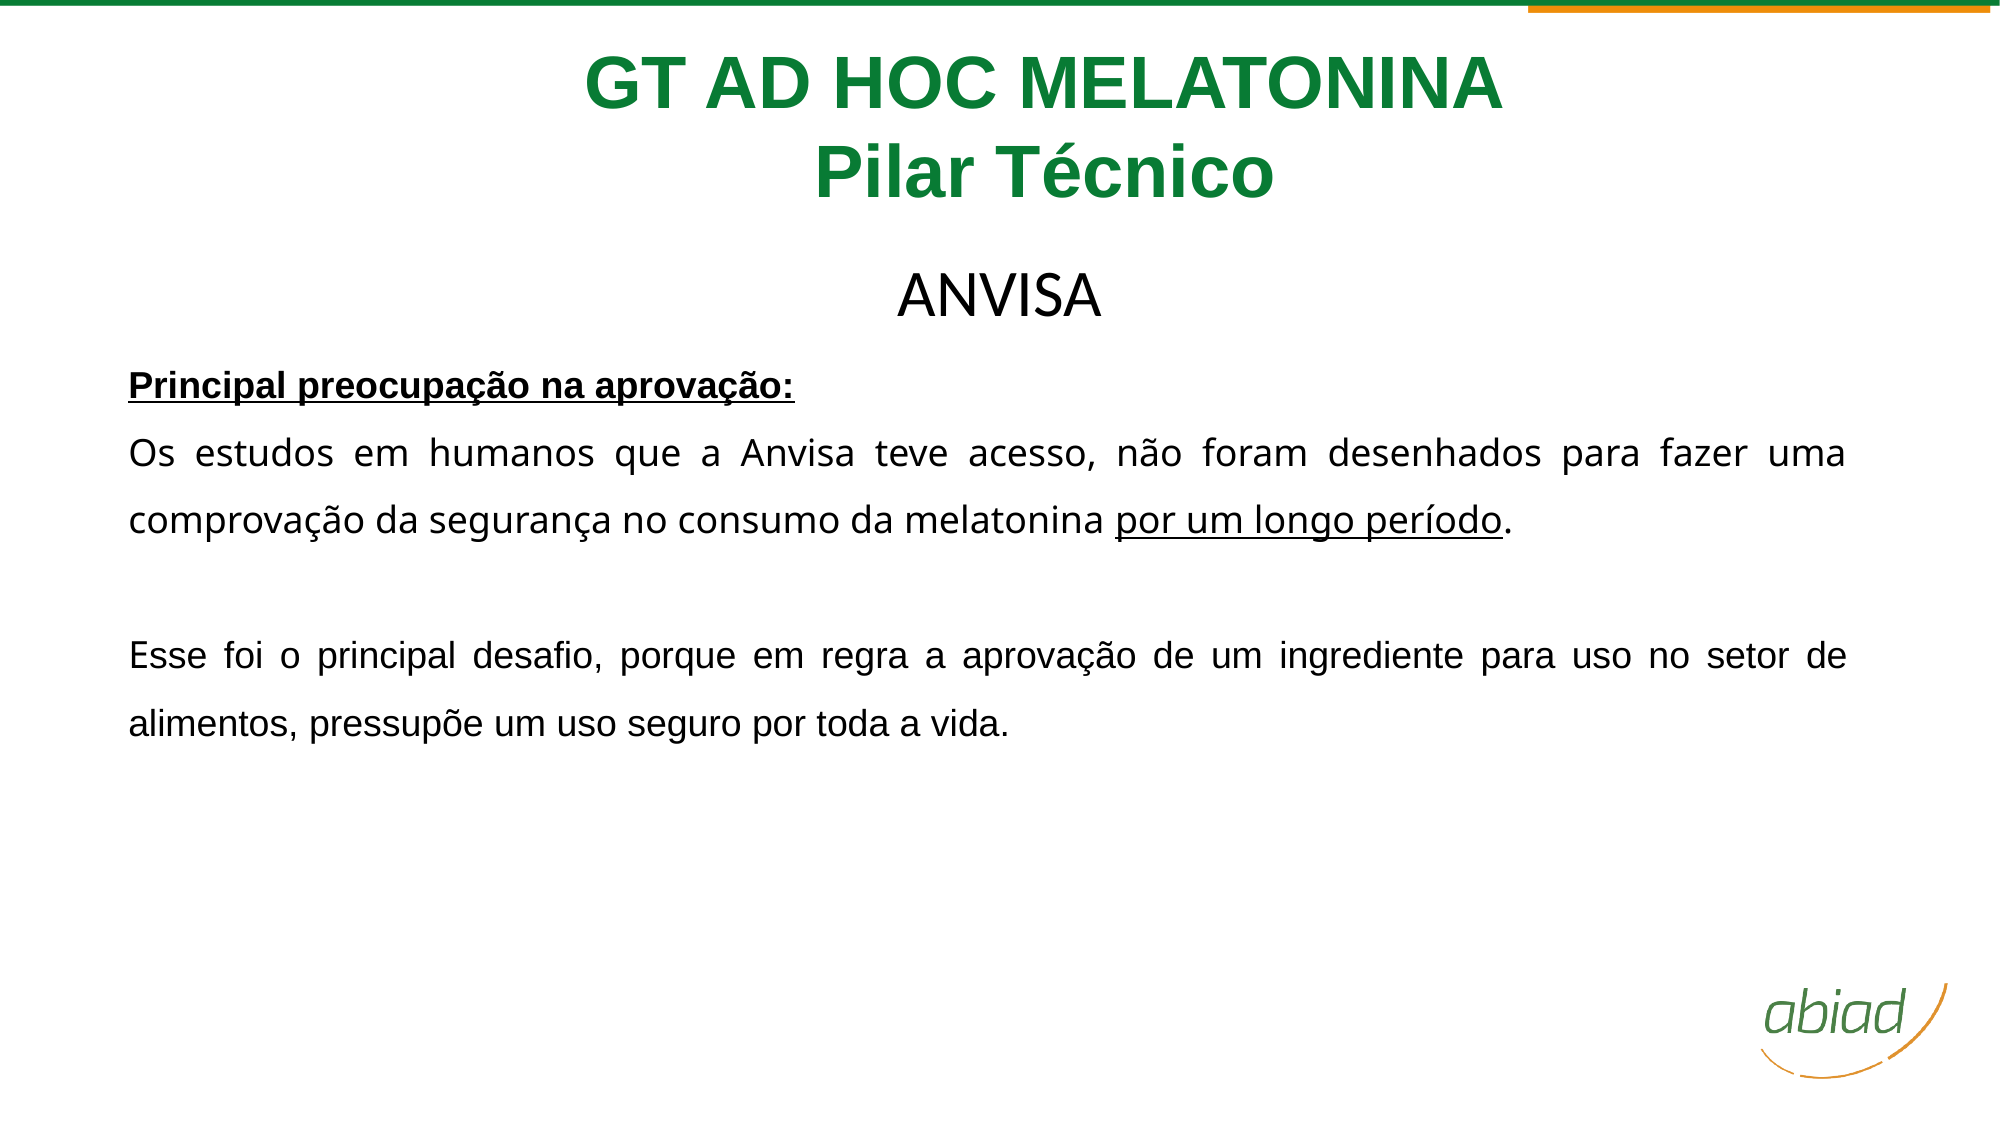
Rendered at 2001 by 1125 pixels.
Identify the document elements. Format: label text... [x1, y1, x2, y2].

text_box GT AD HOC MELATONINA Pilar Técnico [489, 25, 1601, 220]
text_box ANVISA [170, 242, 1830, 331]
text_box Principal preocupação na aprovação: Os estudos em humanos que a Anvisa teve acesso, não foram desenhados para fazer uma comprovação da segurança no consumo da melatonina por um longo período. Esse foi o principal desafio, porque em regra a aprovação de um ingrediente para uso no setor de alimentos, pressupõe um uso seguro por toda a vida. [113, 331, 1863, 909]
picture [0, 0, 2000, 87]
picture [1760, 983, 1948, 1079]
